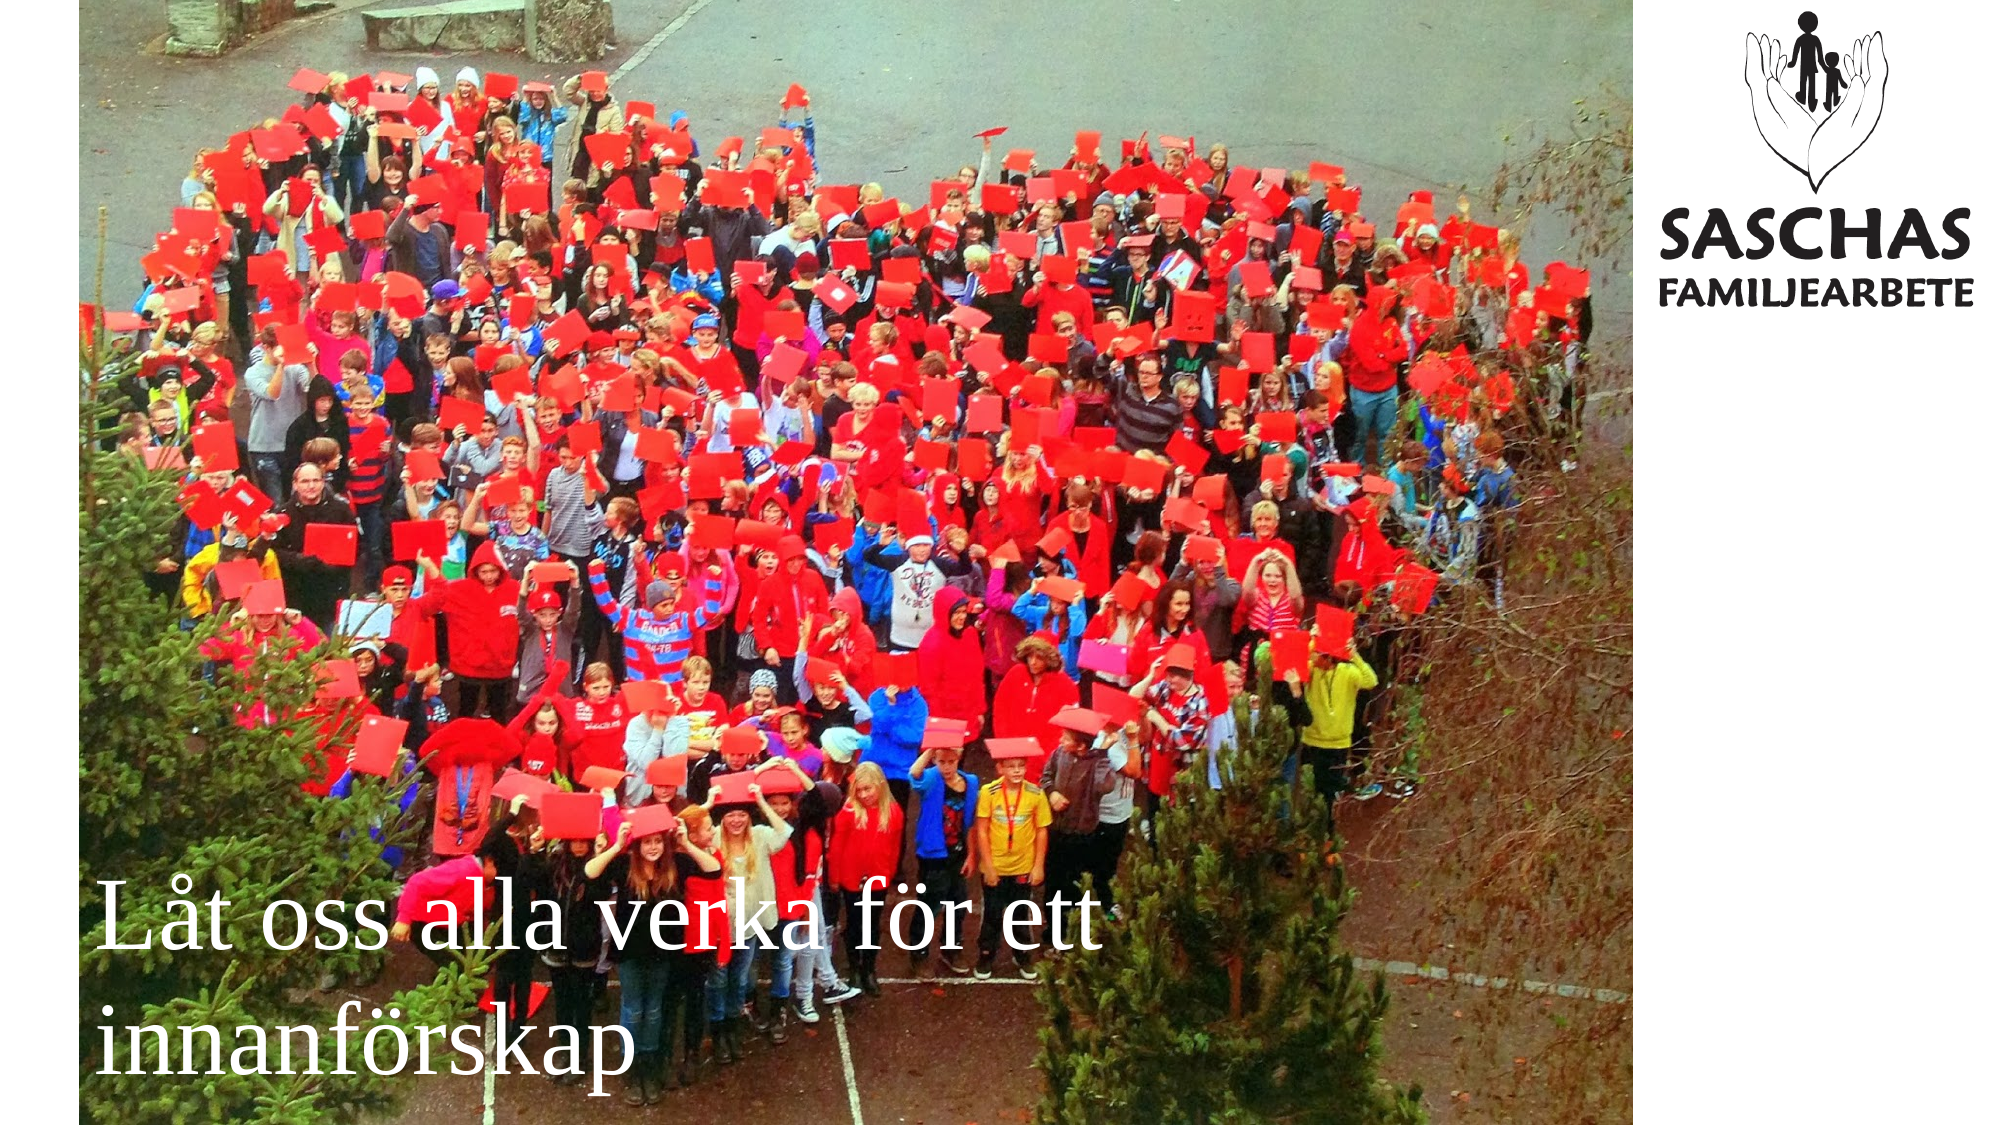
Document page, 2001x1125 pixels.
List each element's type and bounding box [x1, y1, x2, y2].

picture [79, 0, 1633, 1125]
picture [1640, 5, 2000, 313]
